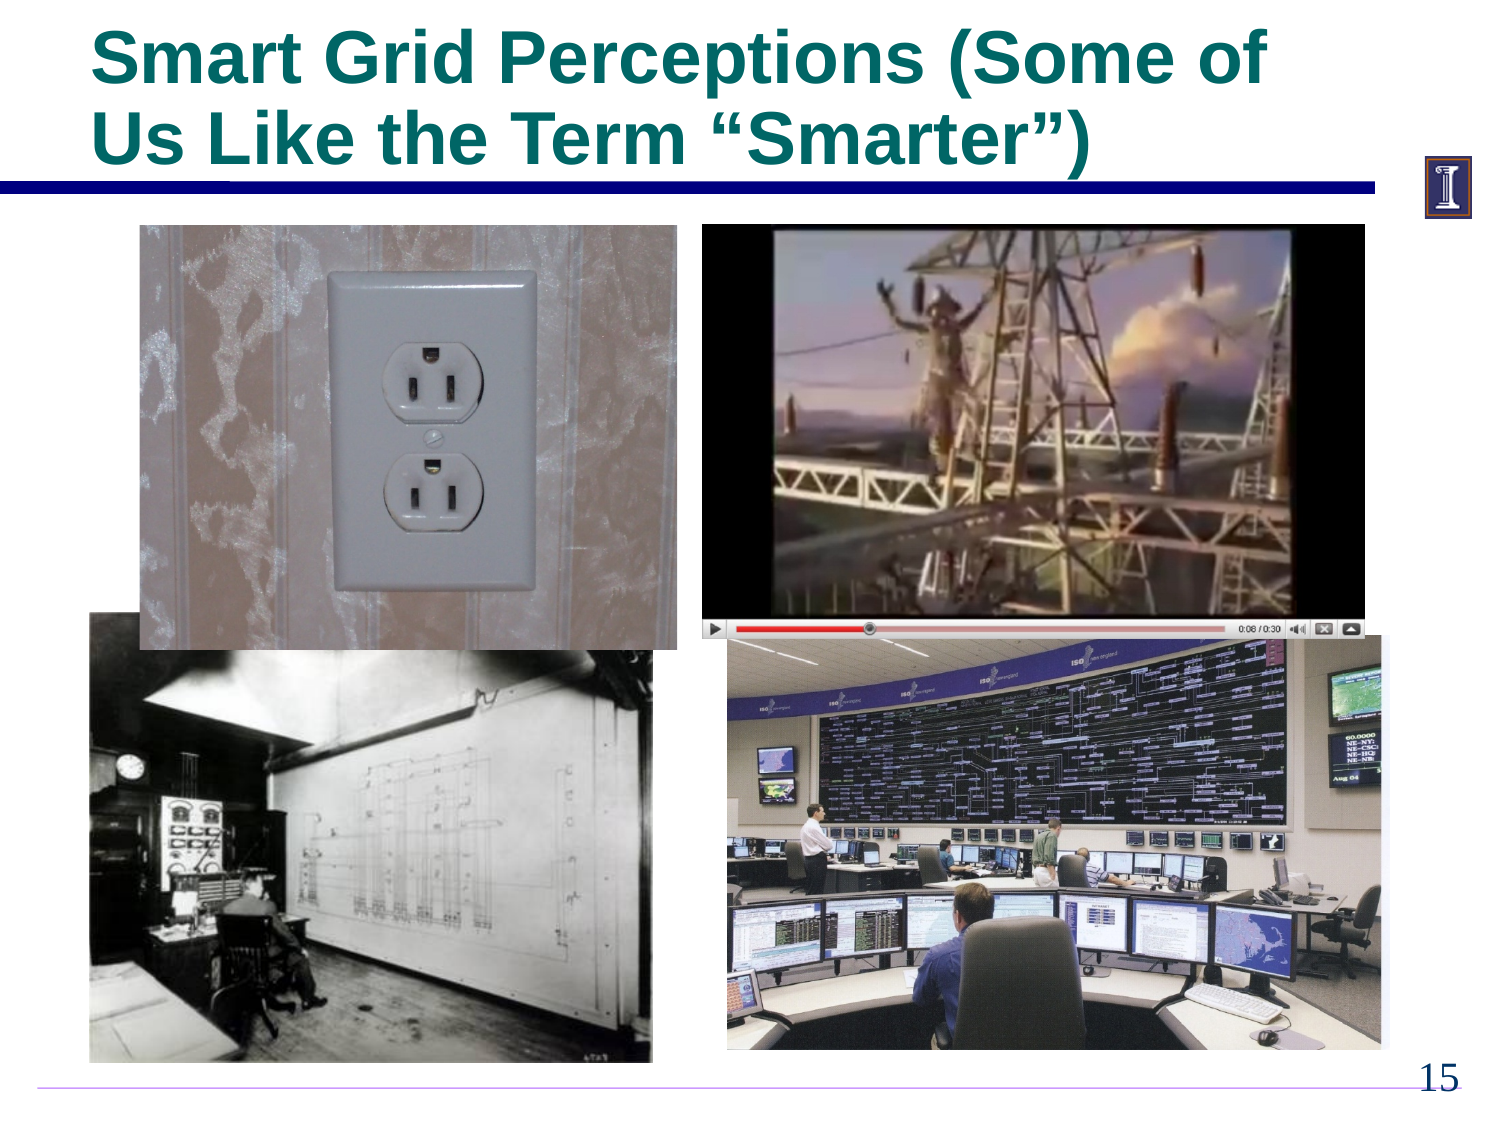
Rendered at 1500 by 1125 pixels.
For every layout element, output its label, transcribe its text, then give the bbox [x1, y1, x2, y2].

picture [1424, 156, 1472, 219]
slide_number 14 [1162, 1037, 1476, 1113]
picture [89, 224, 678, 1063]
title Smart Grid Perceptions (Some of Us Like the Term “Smarter”) [74, 12, 1388, 188]
picture [701, 224, 1390, 1051]
